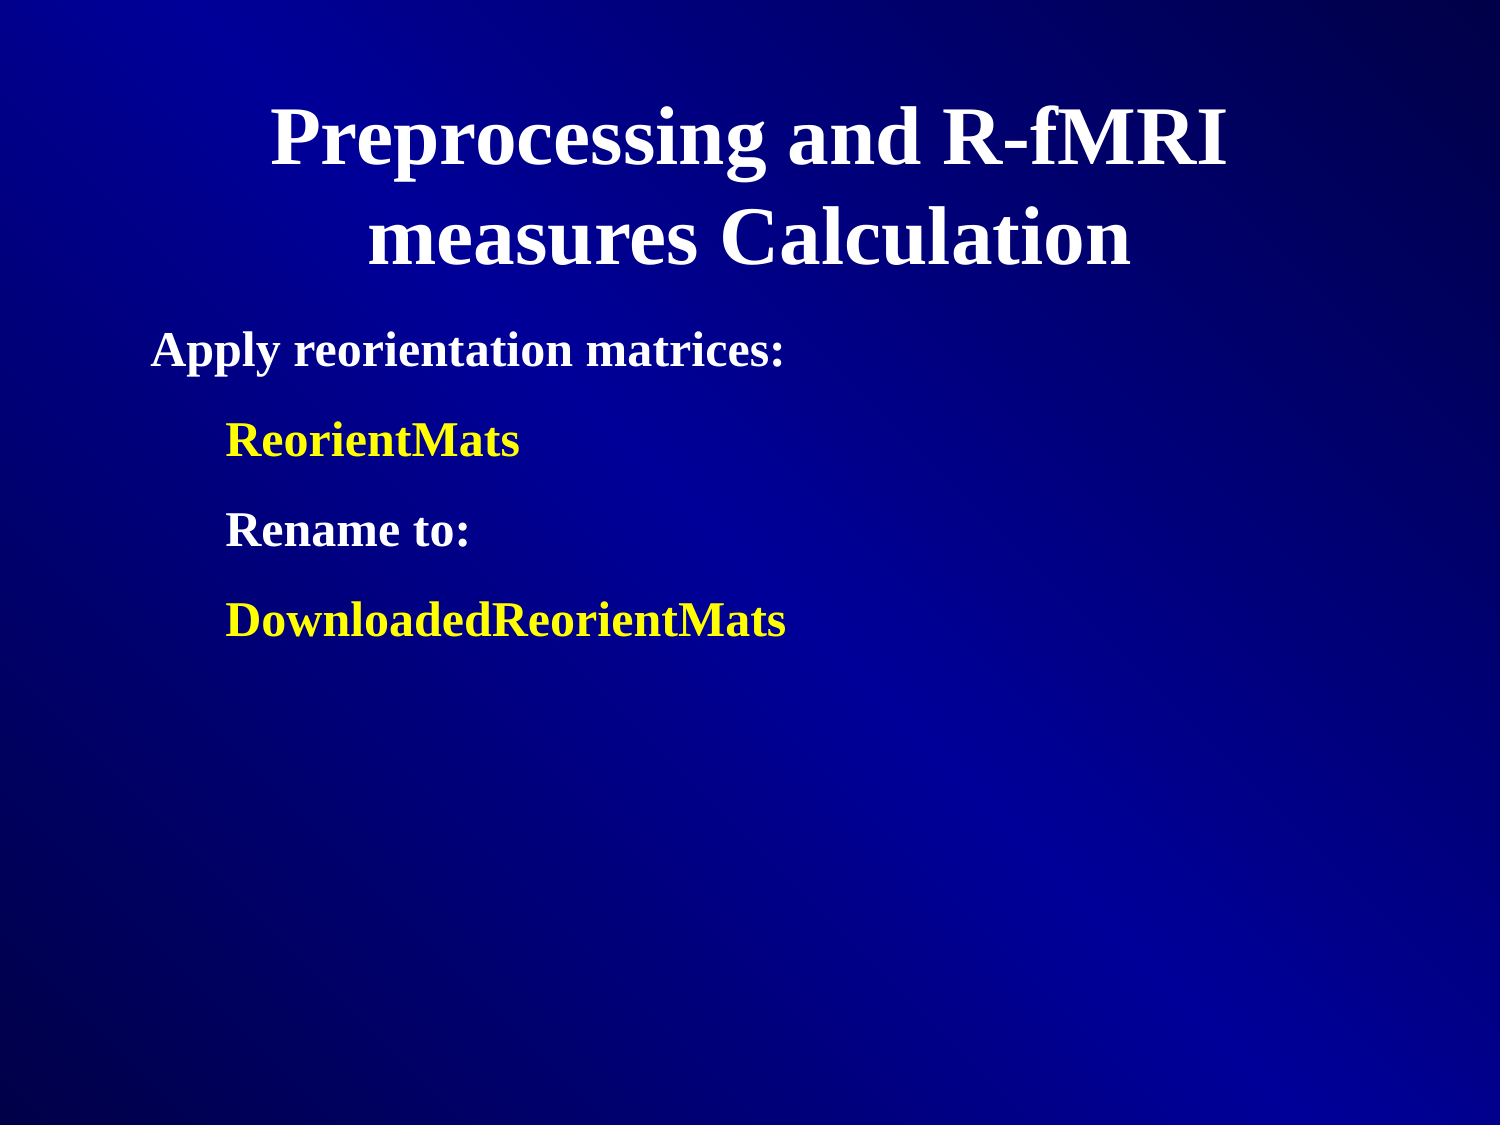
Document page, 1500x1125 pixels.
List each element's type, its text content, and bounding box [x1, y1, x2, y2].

title Preprocessing and R-fMRI measures Calculation [159, 78, 1341, 278]
text_box Apply reorientation matrices: ReorientMats Rename to: DownloadedReorientMats [135, 278, 1459, 744]
